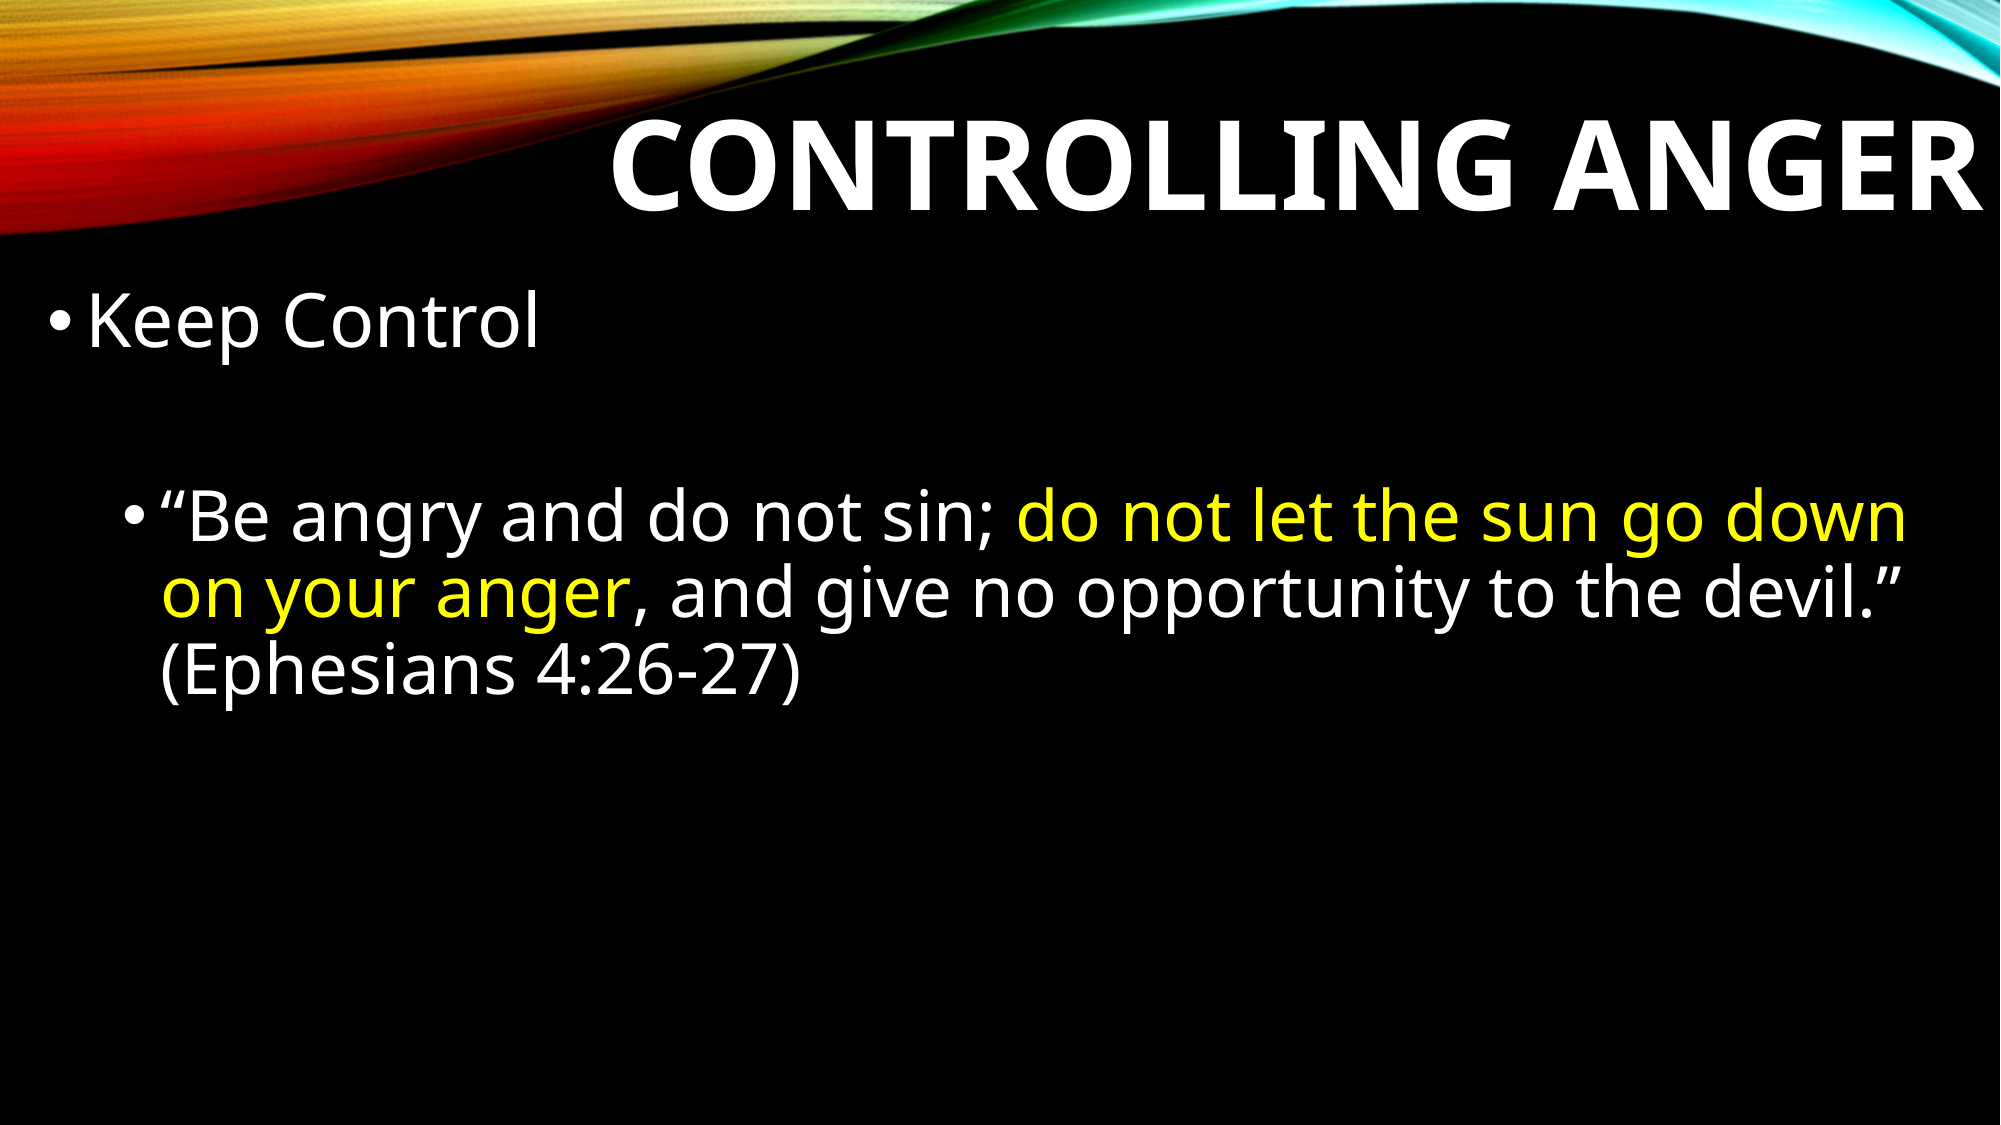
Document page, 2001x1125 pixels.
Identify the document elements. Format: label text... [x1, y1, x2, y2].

title Controlling Anger [474, 63, 2000, 276]
list Keep Control “Be angry and do not sin; do not let the sun go down on your anger, and give no opportunity to the devil.” (Ephesians 4:26-27) [33, 275, 1978, 1104]
picture [0, 0, 2000, 237]
